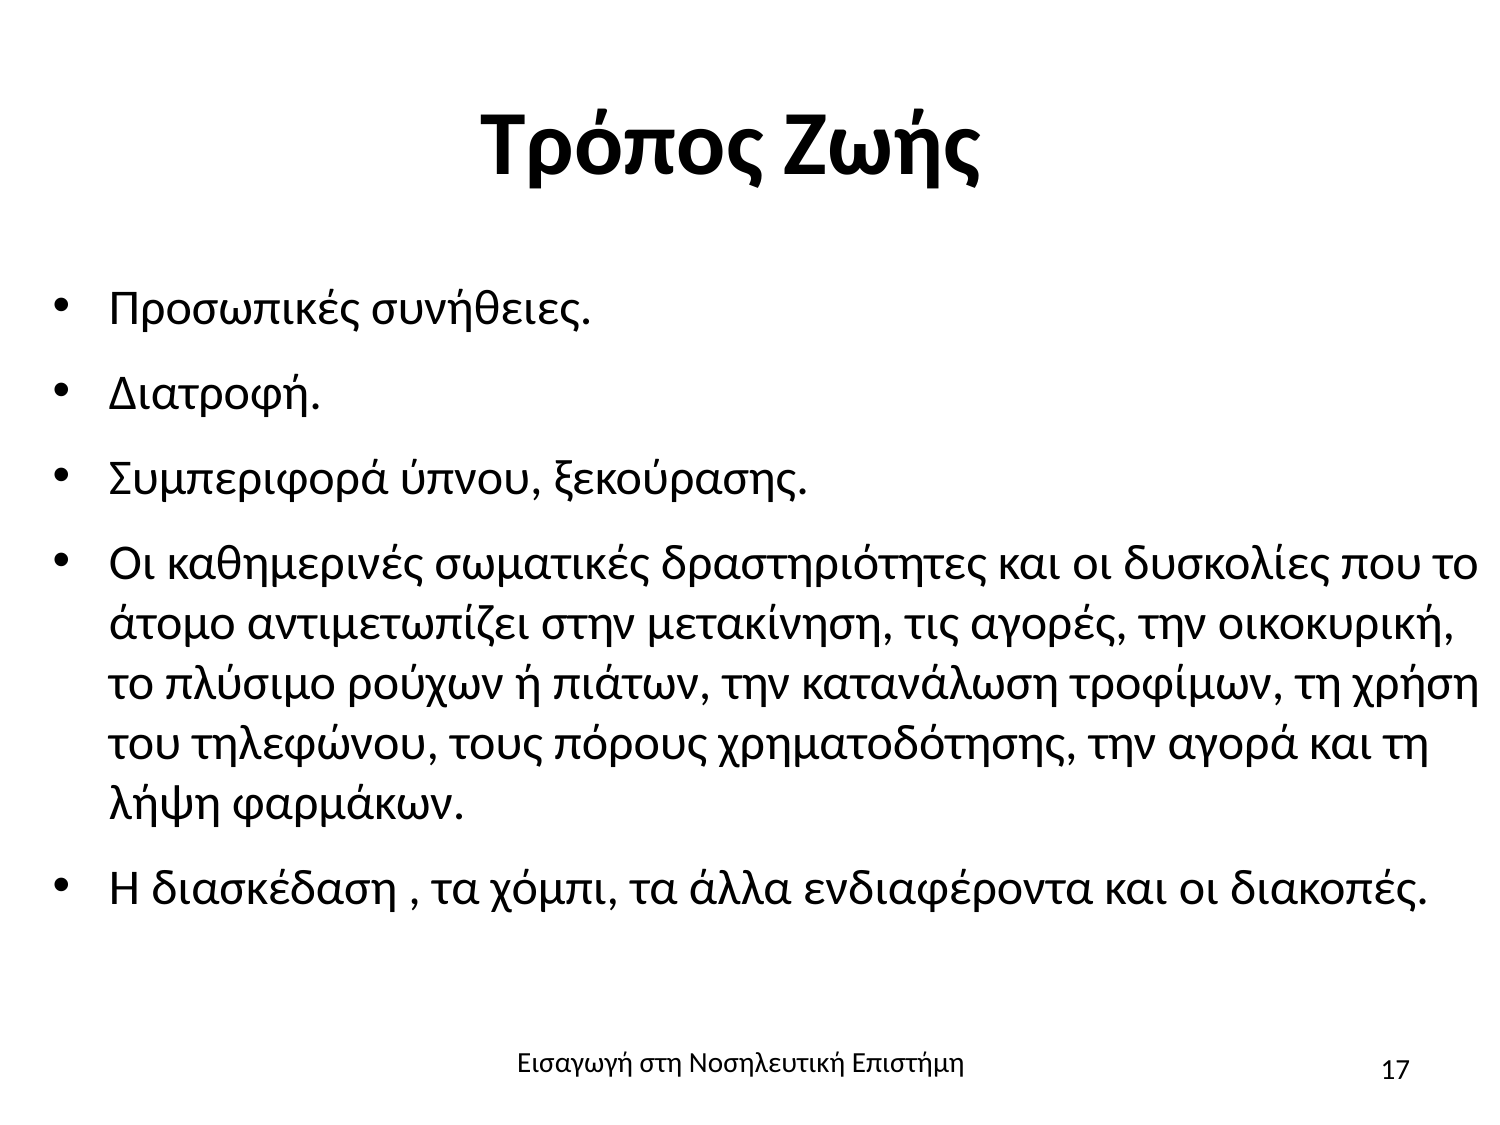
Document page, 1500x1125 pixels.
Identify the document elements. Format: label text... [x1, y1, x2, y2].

title Τρόπος Ζωής [66, 61, 1417, 216]
text_box 17 [1074, 1042, 1425, 1103]
text_box Εισαγωγή στη Νοσηλευτική Επιστήμη [392, 1035, 1091, 1119]
list Προσωπικές συνήθειες. Διατροφή. Συμπεριφορά ύπνου, ξεκούρασης. Οι καθημερινές σωματικές δραστηριότητες και οι δυσκολίες που το άτομο αντιμετωπίζει στην μετακίνηση, τις αγορές, την οικοκυρική, το πλύσιμο ρούχων ή πιάτων, την κατανάλωση τροφίμων, τη χρήση του τηλεφώνου, τους πόρους χρηματοδότησης, την αγορά και τη λήψη φαρμάκων. Η διασκέδαση , τα χόμπι, τα άλλα ενδιαφέροντα και οι διακοπές. [37, 267, 1497, 756]
